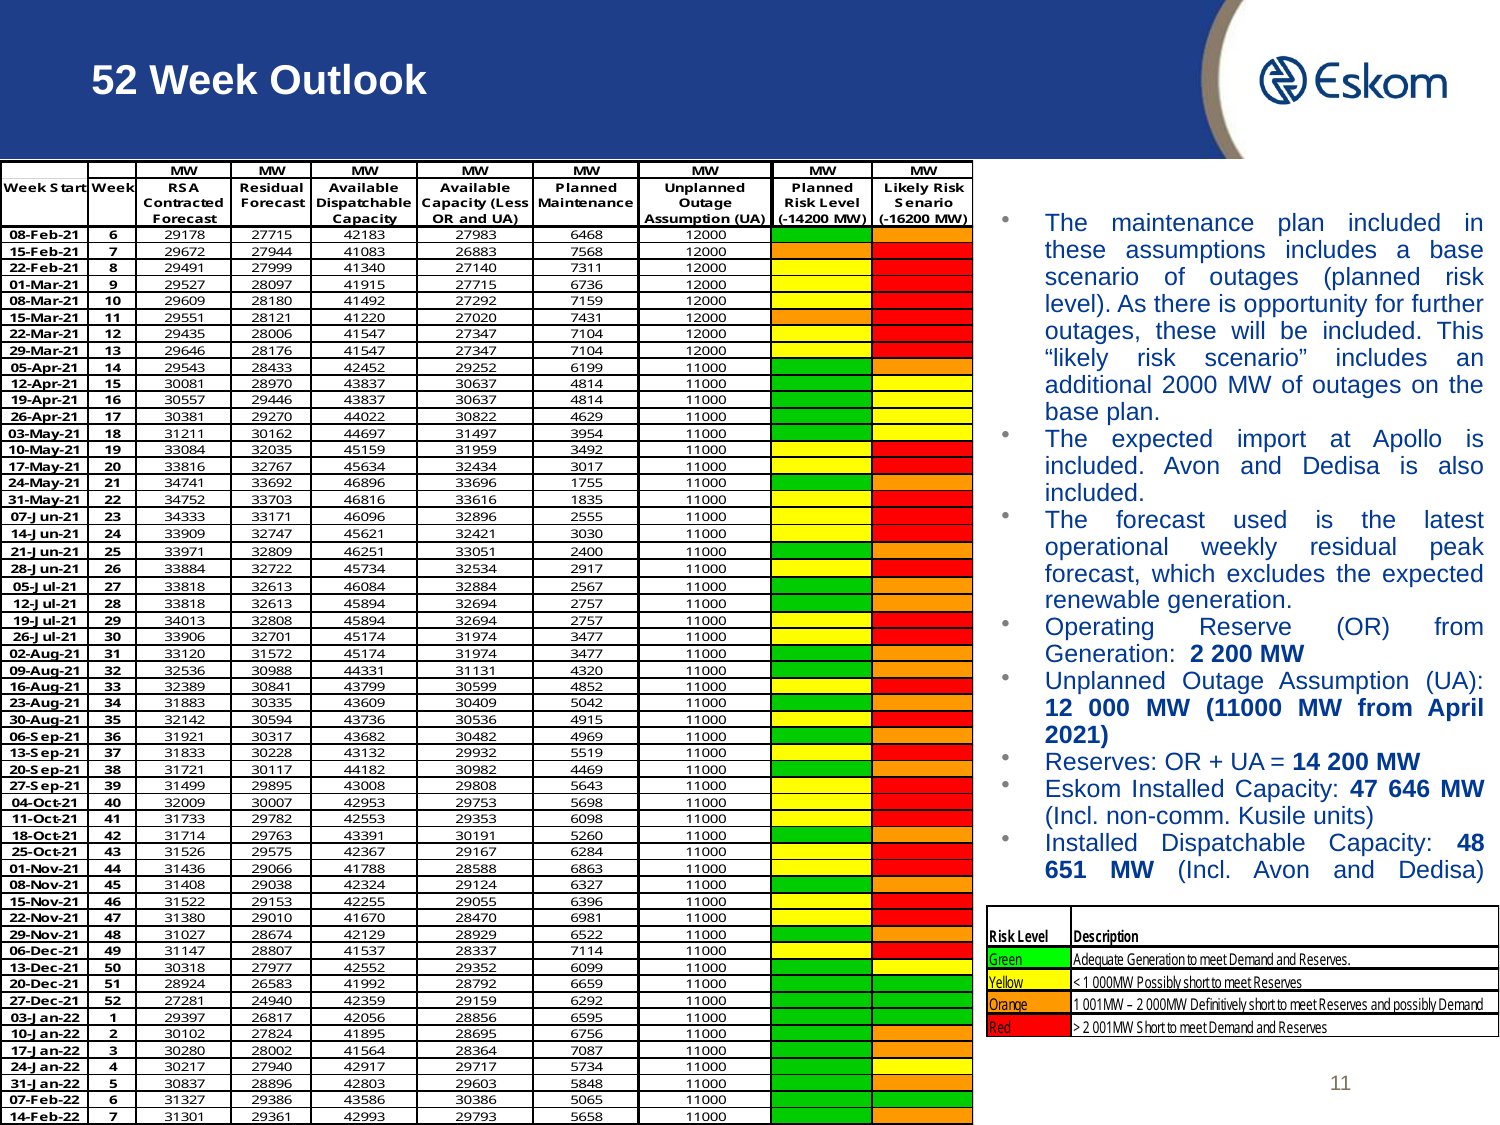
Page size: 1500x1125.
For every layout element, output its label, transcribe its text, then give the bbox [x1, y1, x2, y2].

slide_number 11 [1205, 1058, 1477, 1103]
text_box 52 Week Outlook [76, 27, 1047, 137]
picture [985, 904, 1500, 1038]
list The maintenance plan included in these assumptions includes a base scenario of outages (planned risk level). As there is opportunity for further outages, these will be included. This “likely risk scenario” includes an additional 2000 MW of outages on the base plan. The expected import at Apollo is included. Avon and Dedisa is also included. The forecast used is the latest operational weekly residual peak forecast, which excludes the expected renewable generation. Operating Reserve (OR) from Generation: 2 200 MW Unplanned Outage Assumption (UA): 12 000 MW (11000 MW from April 2021) Reserves: OR + UA = 14 200 MW Eskom Installed Capacity: 47 646 MW (Incl. non-comm. Kusile units) Installed Dispatchable Capacity: 48 651 MW (Incl. Avon and Dedisa) [986, 202, 1500, 904]
picture [0, 0, 1246, 159]
picture [0, 160, 975, 1125]
picture [1257, 55, 1450, 105]
